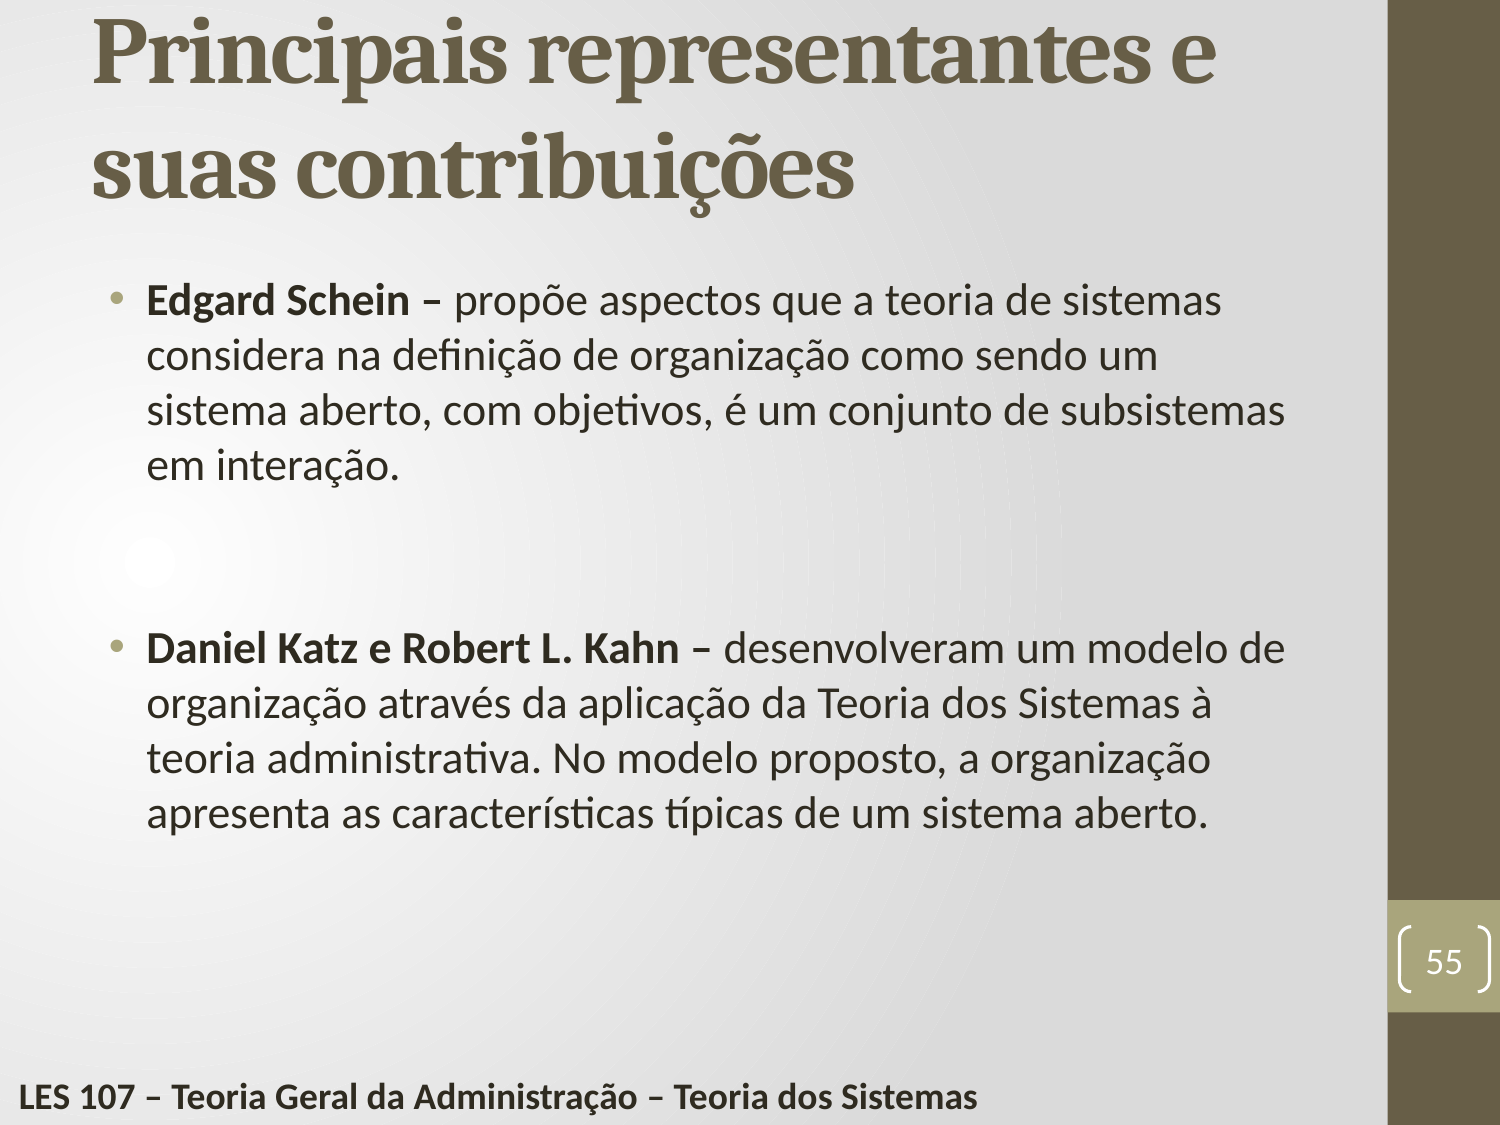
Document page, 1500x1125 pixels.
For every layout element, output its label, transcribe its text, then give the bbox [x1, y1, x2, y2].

slide_number 55 [1397, 925, 1492, 994]
title Principais representantes e suas contribuições [76, 66, 1327, 254]
list Edgard Schein – propõe aspectos que a teoria de sistemas considera na definição de organização como sendo um sistema aberto, com objetivos, é um conjunto de subsistemas em interação. Daniel Katz e Robert L. Kahn – desenvolveram um modelo de organização através da aplicação da Teoria dos Sistemas à teoria administrativa. No modelo proposto, a organização apresenta as características típicas de um sistema aberto. [75, 262, 1325, 1050]
